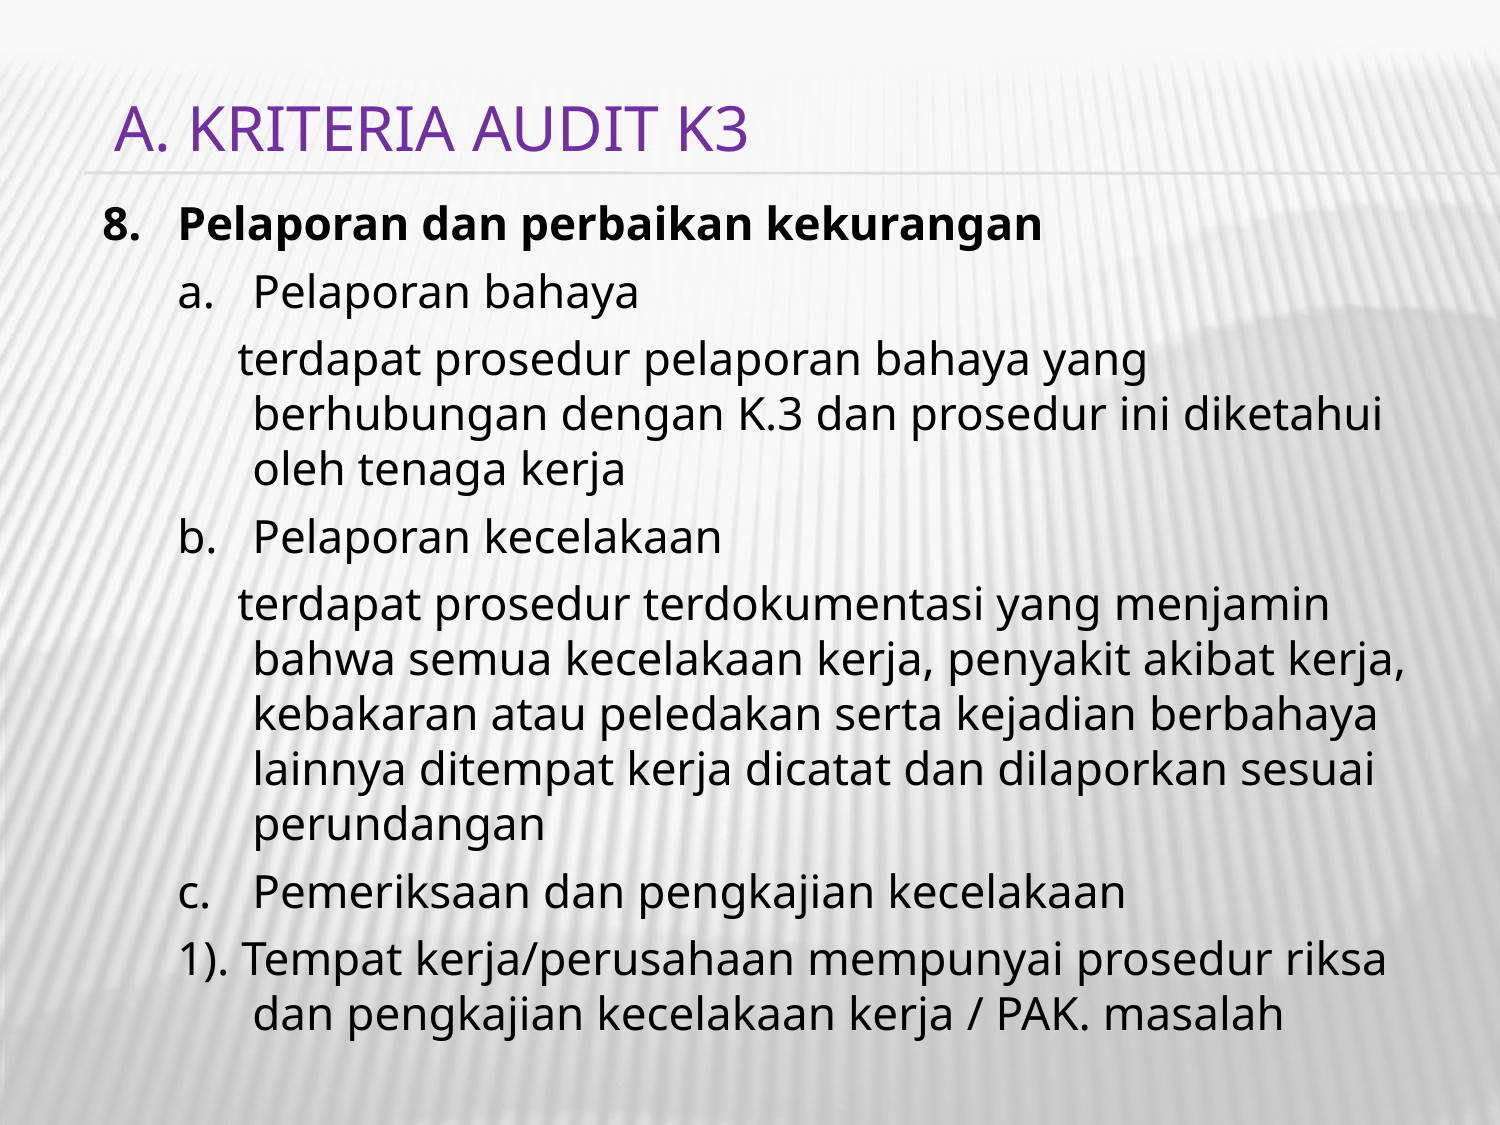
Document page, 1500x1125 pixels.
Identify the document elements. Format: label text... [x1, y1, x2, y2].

list Pelaporan dan perbaikan kekurangan Pelaporan bahaya terdapat prosedur pelaporan bahaya yang berhubungan dengan K.3 dan prosedur ini diketahui oleh tenaga kerja Pelaporan kecelakaan terdapat prosedur terdokumentasi yang menjamin bahwa semua kecelakaan kerja, penyakit akibat kerja, kebakaran atau peledakan serta kejadian berbahaya lainnya ditempat kerja dicatat dan dilaporkan sesuai perundangan Pemeriksaan dan pengkajian kecelakaan 1). Tempat kerja/perusahaan mempunyai prosedur riksa dan pengkajian kecelakaan kerja / PAK. masalah [87, 187, 1438, 1063]
text_box A. KRITERIA AUDIT K3 [99, 75, 1413, 178]
